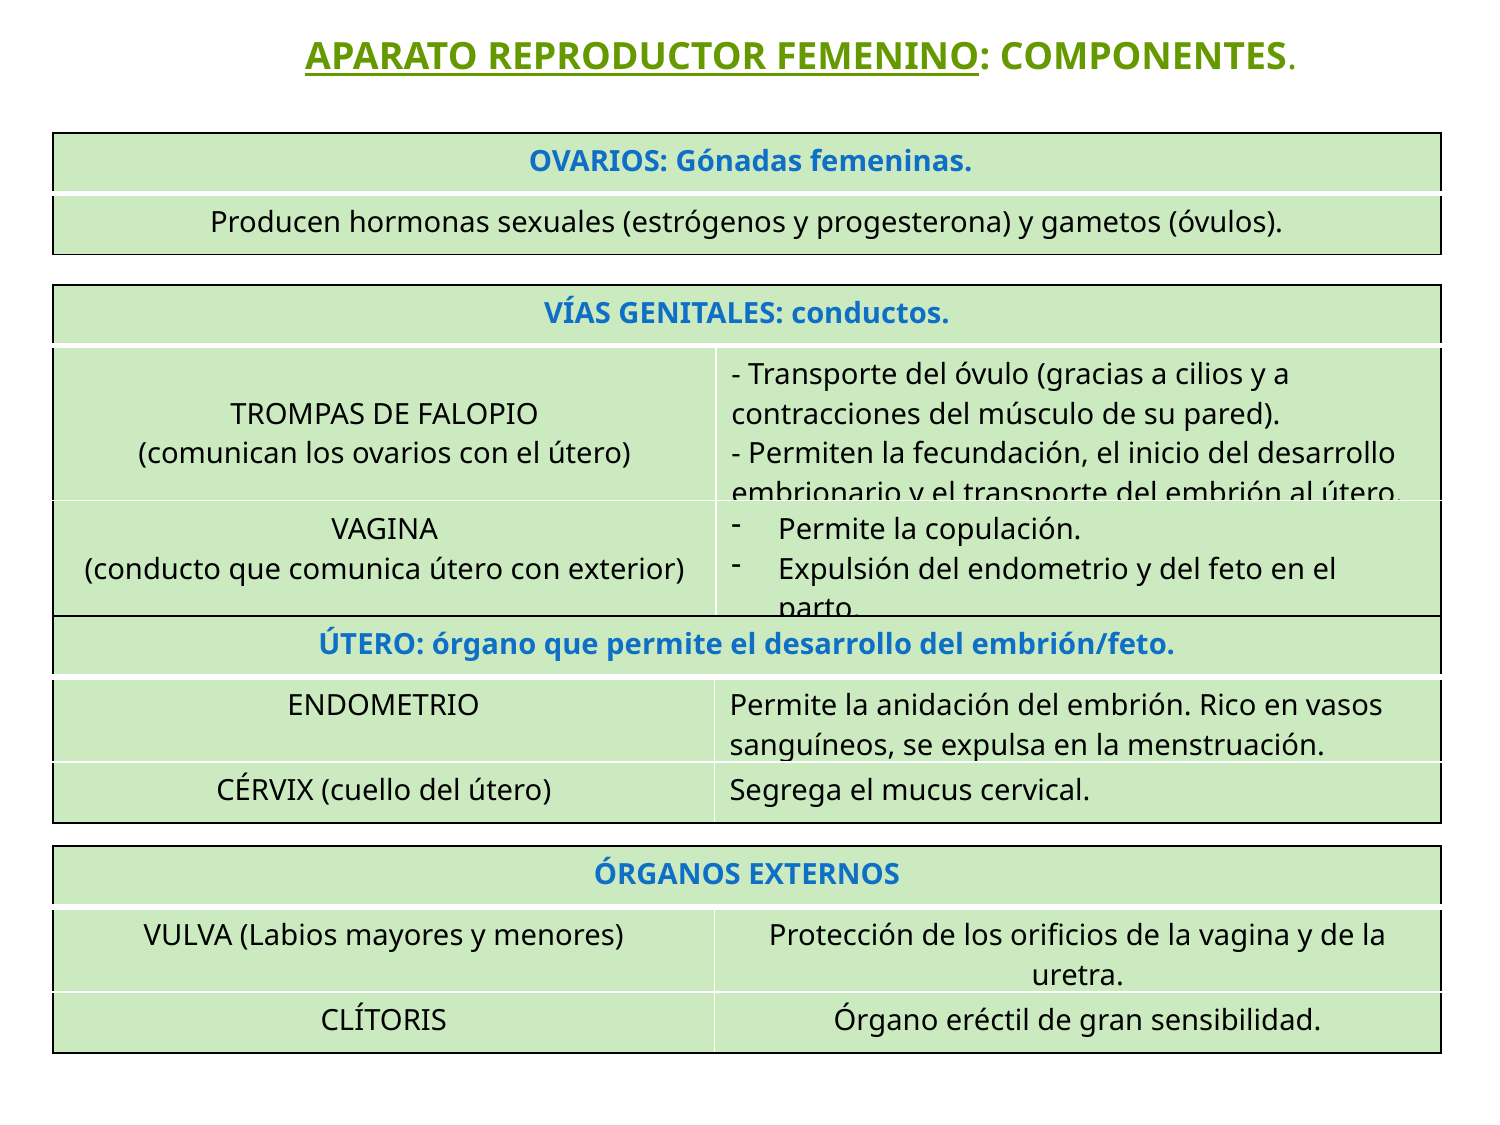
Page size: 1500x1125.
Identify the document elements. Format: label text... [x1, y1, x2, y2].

table_cell VULVA (Labios mayores y menores) [54, 910, 714, 991]
table_cell ENDOMETRIO [54, 680, 714, 761]
table_cell Permite la copulación. Expulsión del endometrio y del feto en el parto. [717, 501, 1440, 615]
table_cell Segrega el mucus cervical. [715, 763, 1440, 822]
table_cell Permite la anidación del embrión. Rico en vasos sanguíneos, se expulsa en la menstruación. [715, 680, 1440, 761]
table_header OVARIOS: Gónadas femeninas. [54, 134, 1440, 191]
table_cell CLÍTORIS [54, 993, 714, 1052]
table_cell - Transporte del óvulo (gracias a cilios y a contracciones del músculo de su pared). - Permiten la fecundación, el inicio del desarrollo embrionario y el transporte del embrión al útero. [717, 348, 1440, 500]
table_cell Producen hormonas sexuales (estrógenos y progesterona) y gametos (óvulos). [54, 196, 1440, 254]
table_cell Órgano eréctil de gran sensibilidad. [715, 993, 1440, 1052]
table_cell VAGINA (conducto que comunica útero con exterior) [54, 501, 715, 615]
table_cell Protección de los orificios de la vagina y de la uretra. [715, 910, 1440, 991]
table_header ÓRGANOS EXTERNOS [54, 847, 1440, 904]
table_header ÚTERO: órgano que permite el desarrollo del embrión/feto. [54, 617, 1440, 674]
table_cell TROMPAS DE FALOPIO (comunican los ovarios con el útero) [54, 348, 715, 500]
text_box APARATO REPRODUCTOR FEMENINO: COMPONENTES. [76, 24, 1500, 85]
table_header VÍAS GENITALES: conductos. [54, 286, 1440, 343]
table_cell CÉRVIX (cuello del útero) [54, 763, 714, 822]
